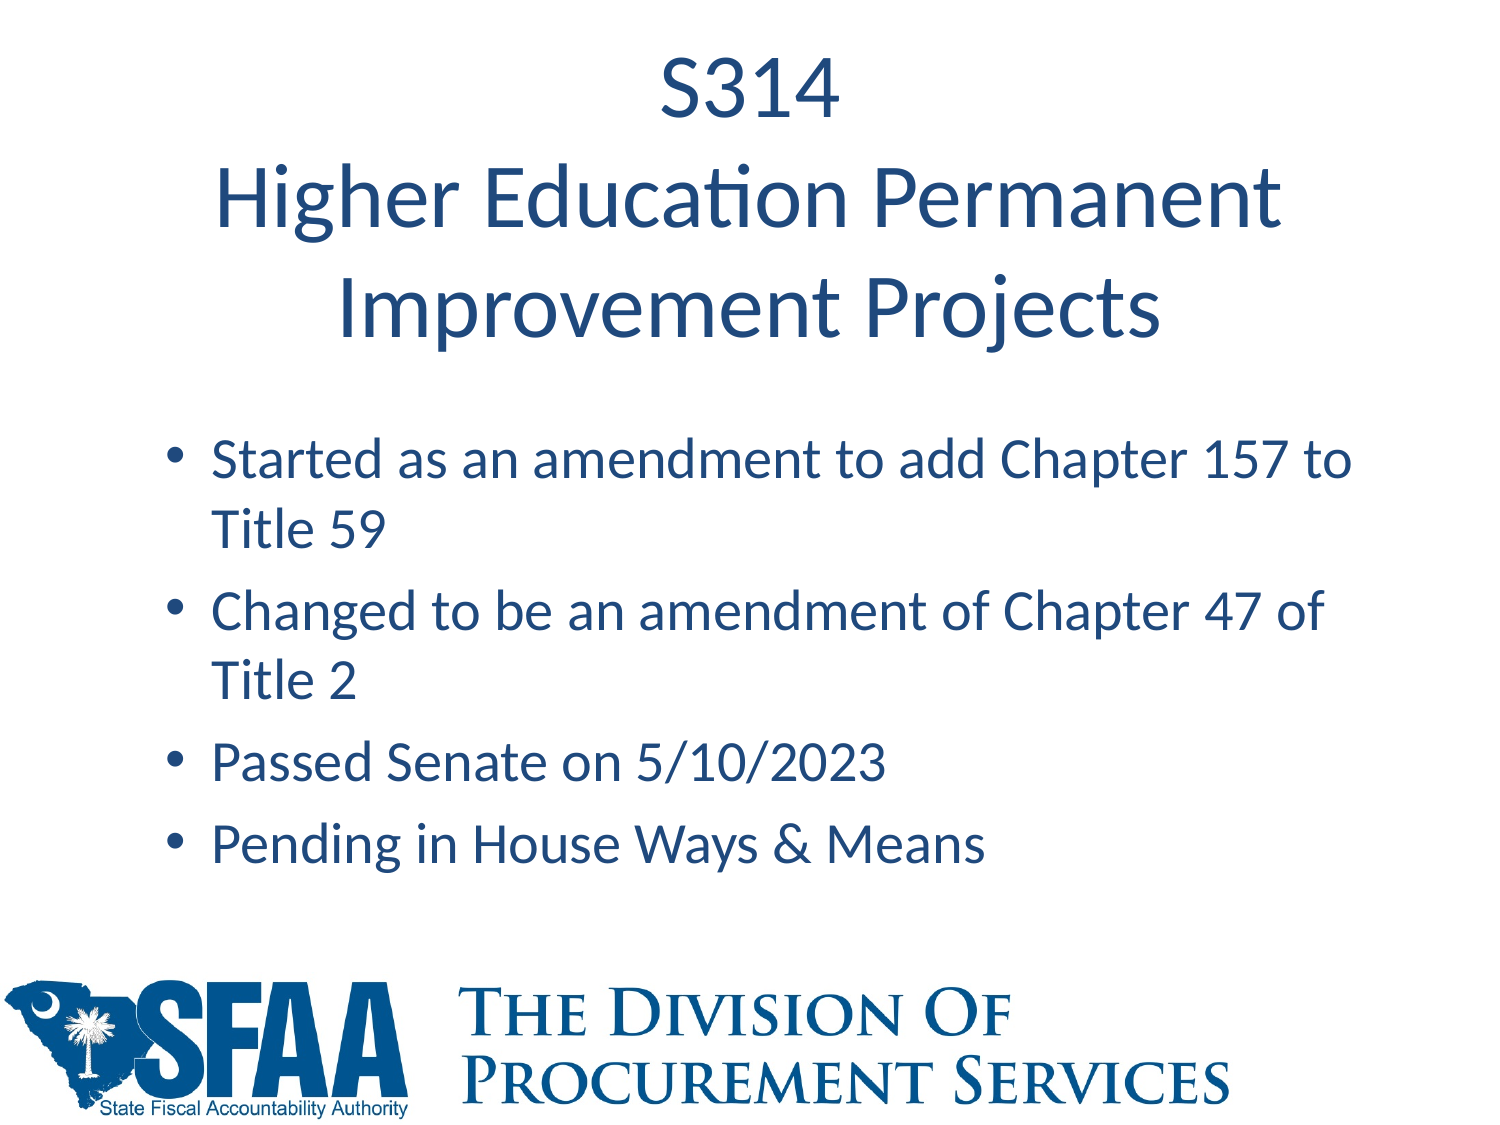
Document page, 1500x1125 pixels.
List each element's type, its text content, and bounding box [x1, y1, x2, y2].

picture [0, 972, 1500, 1124]
list Started as an amendment to add Chapter 157 to Title 59 Changed to be an amendment of Chapter 47 of Title 2 Passed Senate on 5/10/2023 Pending in House Ways & Means [75, 412, 1425, 1005]
title S314 Higher Education Permanent Improvement Projects [75, 45, 1425, 338]
